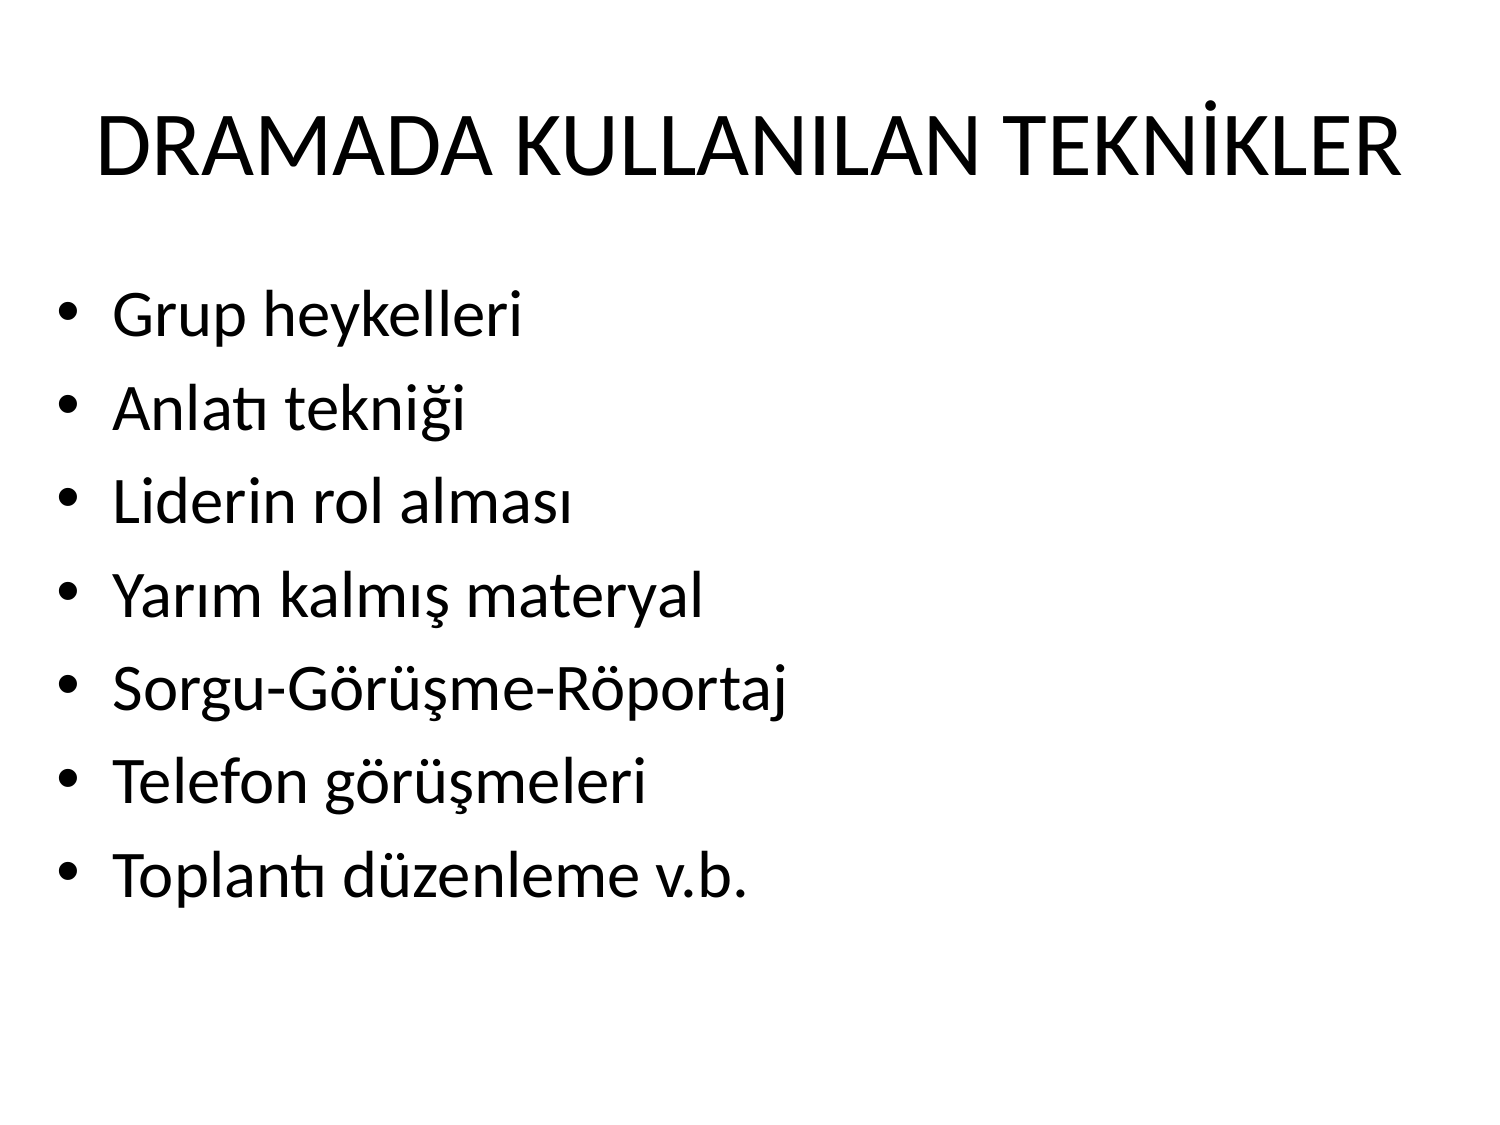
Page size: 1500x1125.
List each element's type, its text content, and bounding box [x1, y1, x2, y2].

list Grup heykelleri Anlatı tekniği Liderin rol alması Yarım kalmış materyal Sorgu-Görüşme-Röportaj Telefon görüşmeleri Toplantı düzenleme v.b. [41, 262, 1425, 1125]
title DRAMADA KULLANILAN TEKNİKLER [75, 45, 1425, 233]
